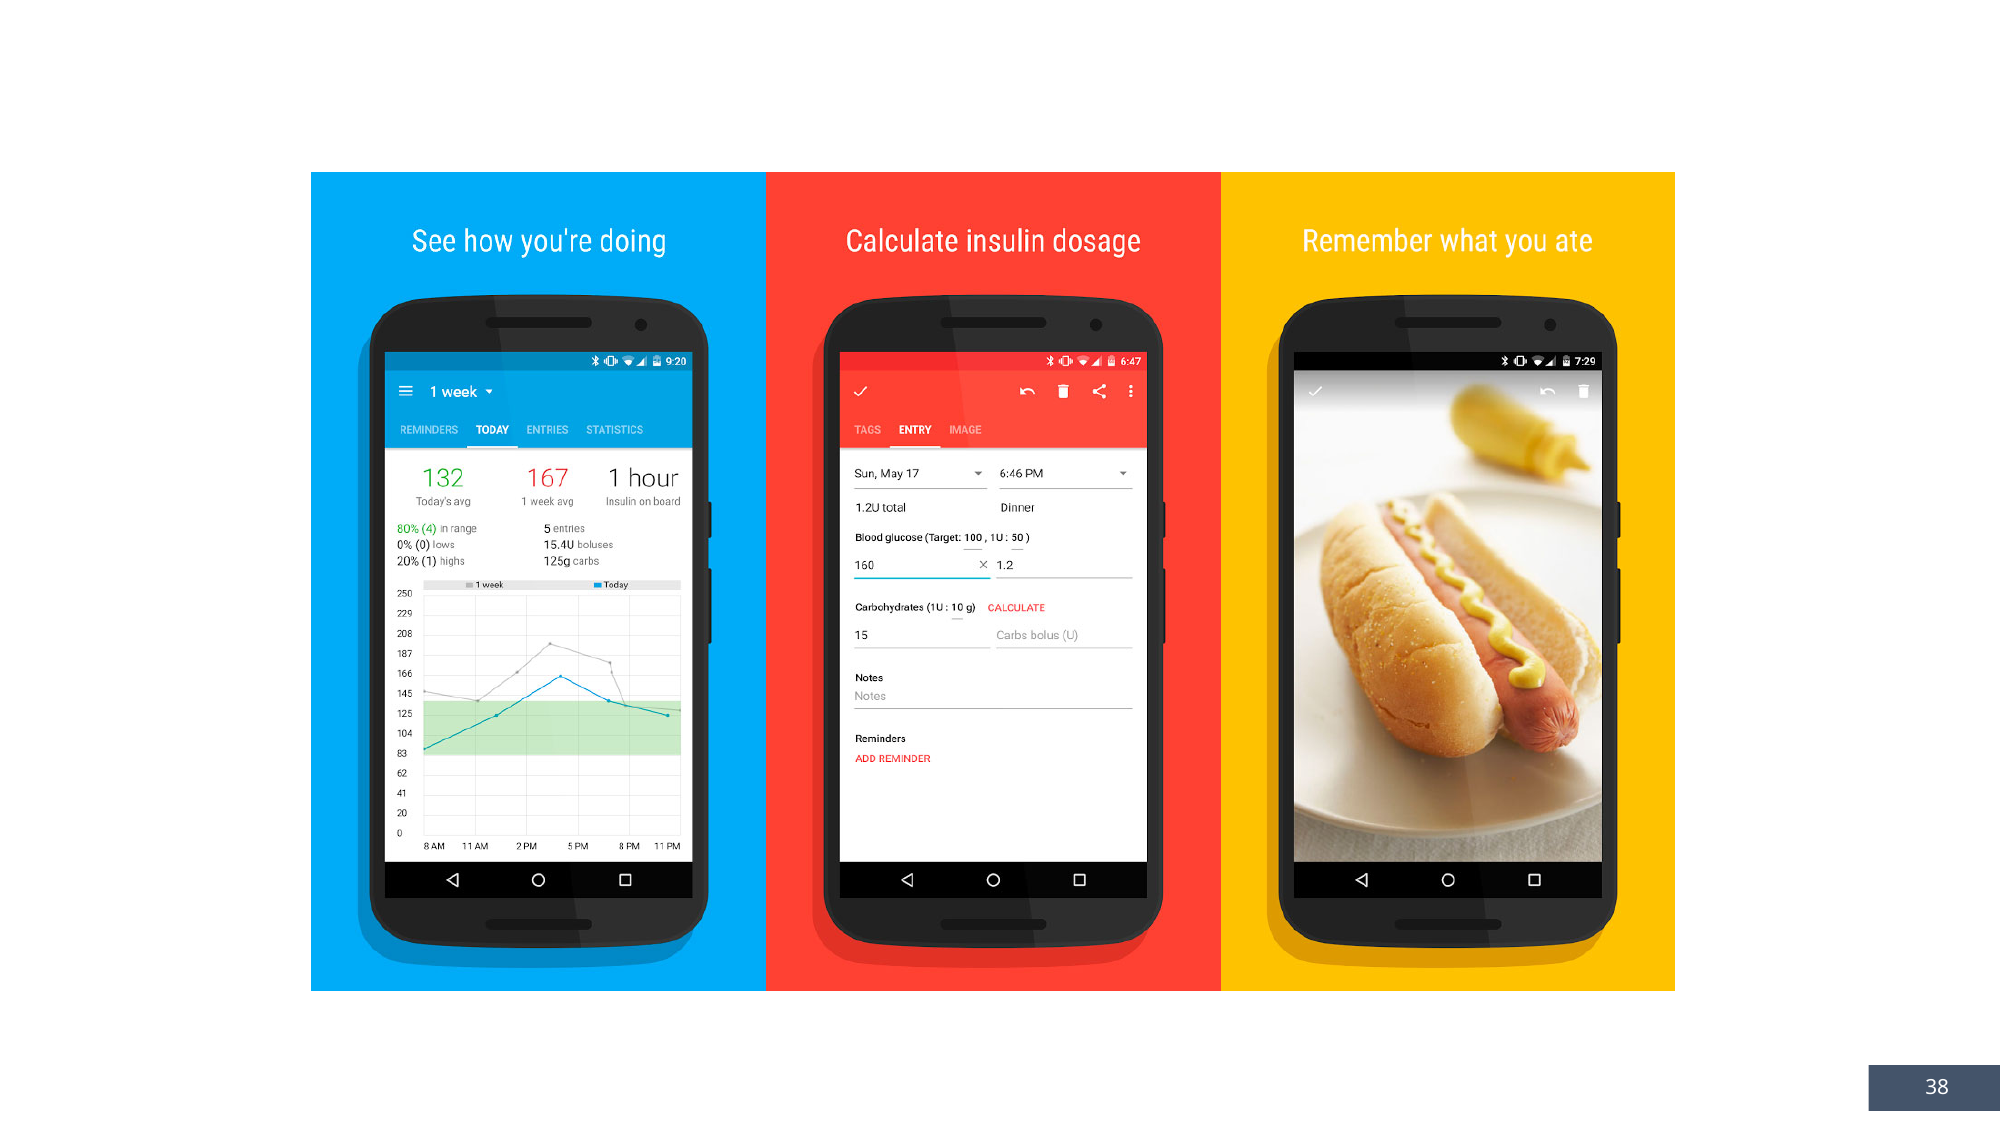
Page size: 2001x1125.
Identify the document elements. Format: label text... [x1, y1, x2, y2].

picture [465, 228, 476, 251]
picture [621, 235, 629, 249]
picture [371, 296, 710, 948]
picture [522, 235, 529, 253]
picture [644, 235, 649, 251]
picture [414, 231, 426, 251]
picture [582, 235, 590, 243]
picture [767, 172, 1675, 991]
slide_number 38 [1868, 1065, 2000, 1111]
picture [497, 241, 501, 251]
picture [432, 235, 440, 243]
picture [481, 235, 490, 240]
picture [444, 235, 454, 250]
picture [557, 235, 561, 251]
picture [654, 235, 664, 254]
picture [535, 235, 546, 251]
